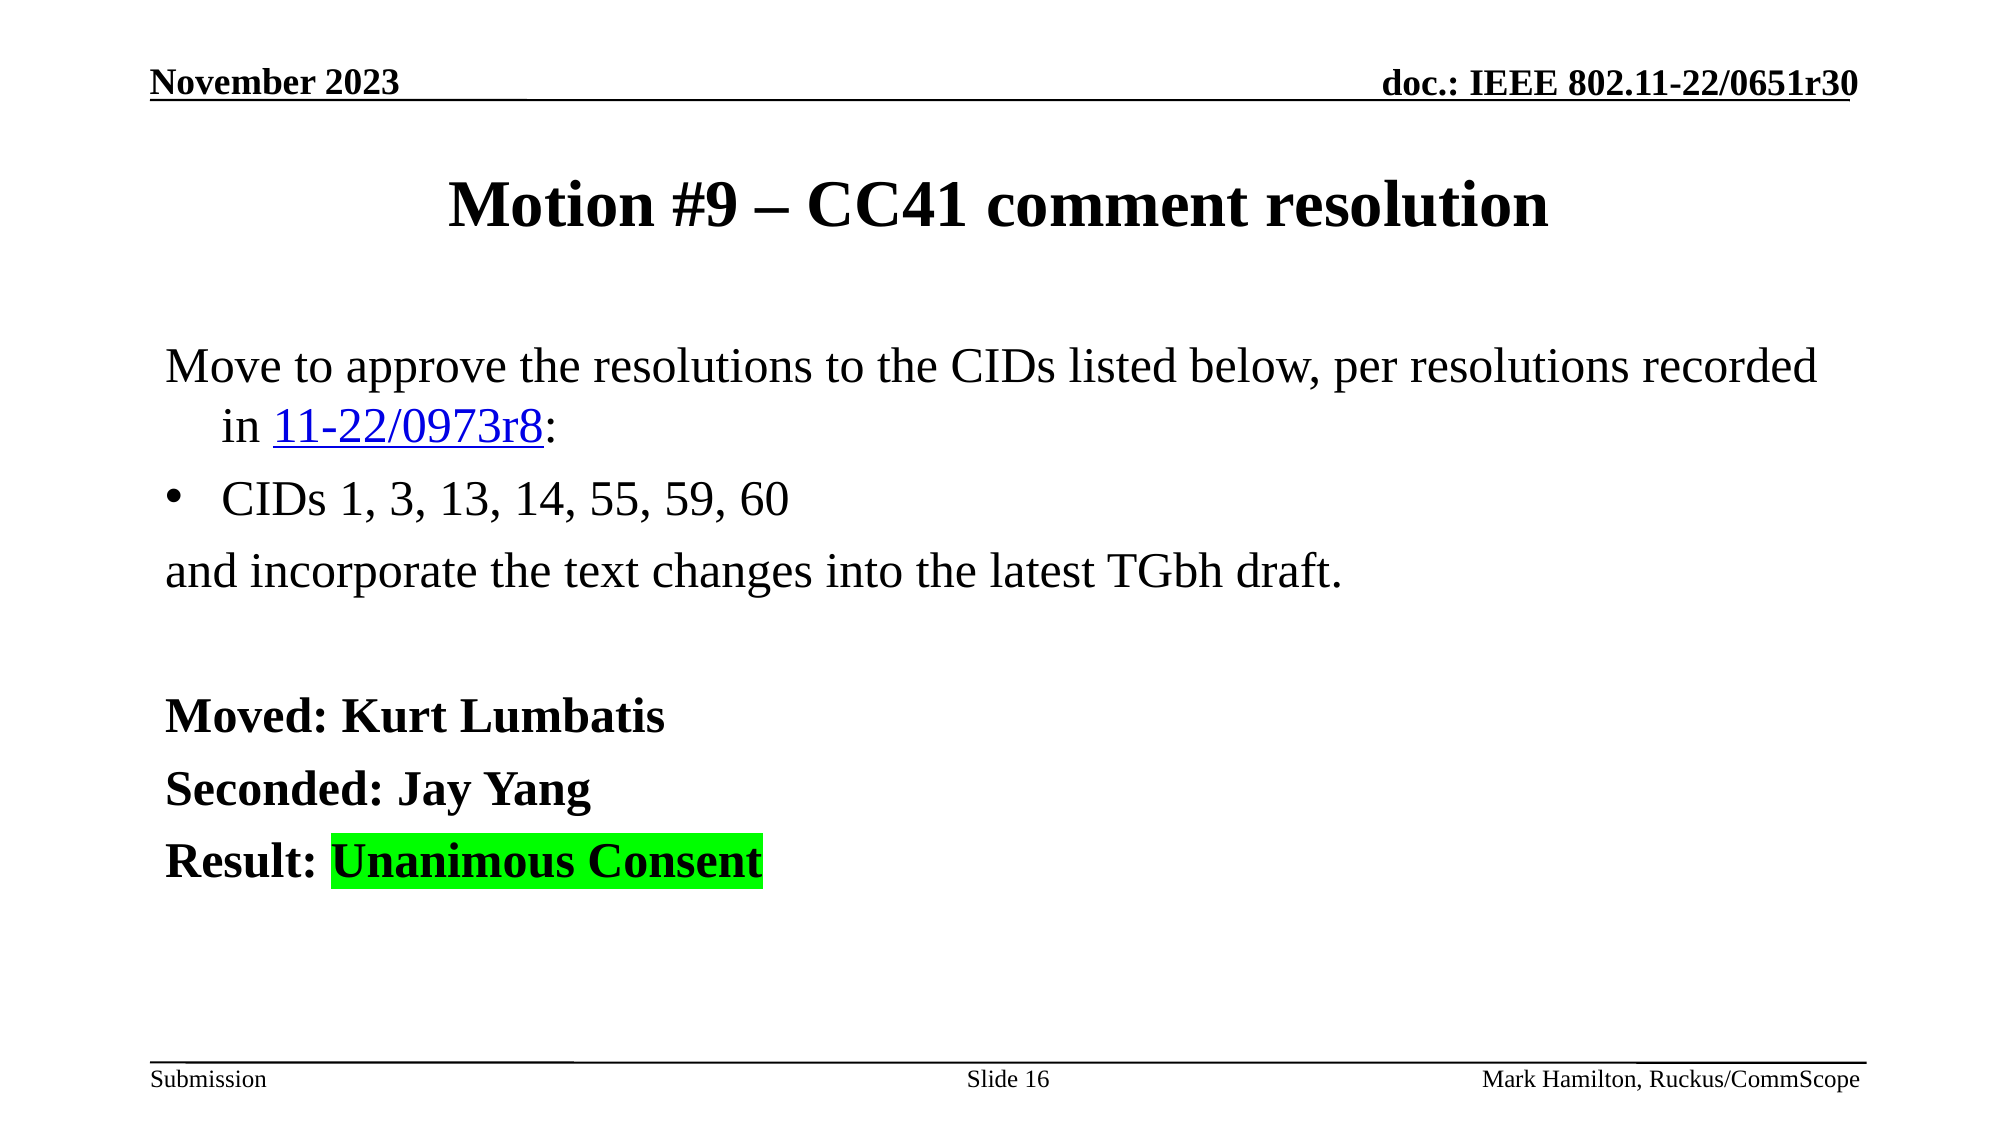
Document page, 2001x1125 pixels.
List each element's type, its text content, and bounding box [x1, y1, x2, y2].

list Move to approve the resolutions to the CIDs listed below, per resolutions recorded in 11-22/0973r8: CIDs 1, 3, 13, 14, 55, 59, 60 and incorporate the text changes into the latest TGbh draft. Moved: Kurt Lumbatis Seconded: Jay Yang Result: Unanimous Consent [149, 324, 1850, 1000]
slide_number Slide 16 [950, 1061, 1067, 1123]
title Motion #9 – CC41 comment resolution [149, 112, 1850, 288]
